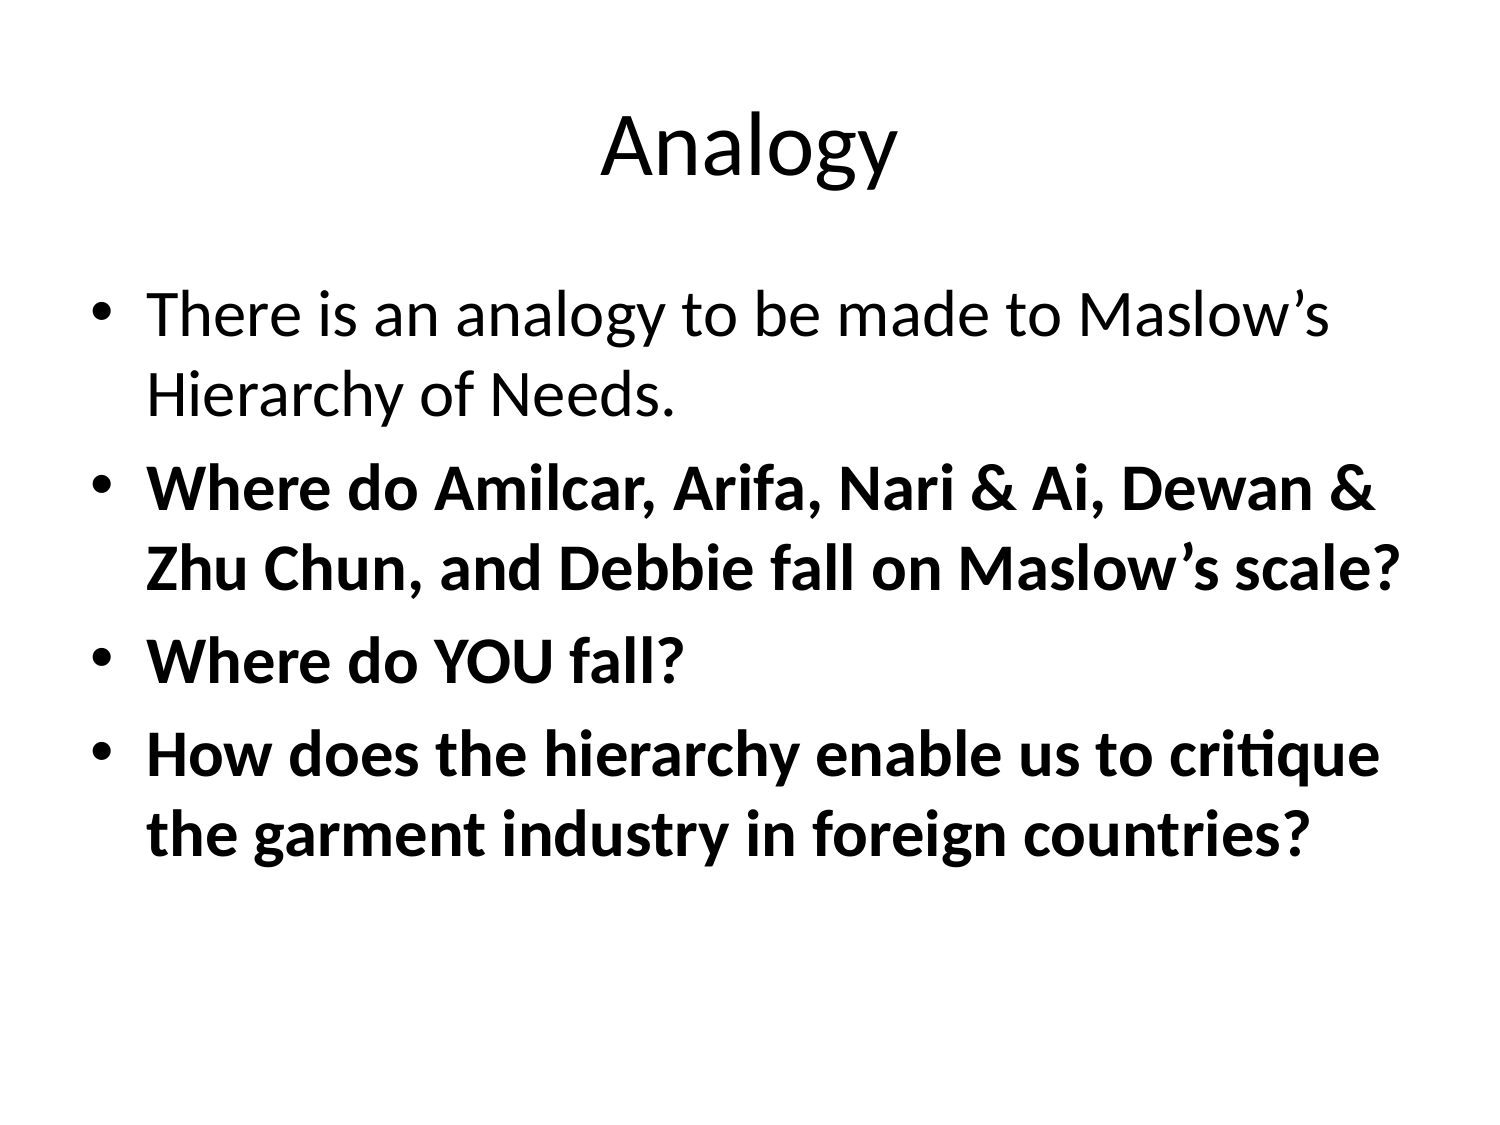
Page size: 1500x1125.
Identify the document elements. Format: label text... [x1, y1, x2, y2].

title Analogy [75, 45, 1425, 233]
list There is an analogy to be made to Maslow’s Hierarchy of Needs. Where do Amilcar, Arifa, Nari & Ai, Dewan & Zhu Chun, and Debbie fall on Maslow’s scale? Where do YOU fall? How does the hierarchy enable us to critique the garment industry in foreign countries? [75, 262, 1425, 1005]
